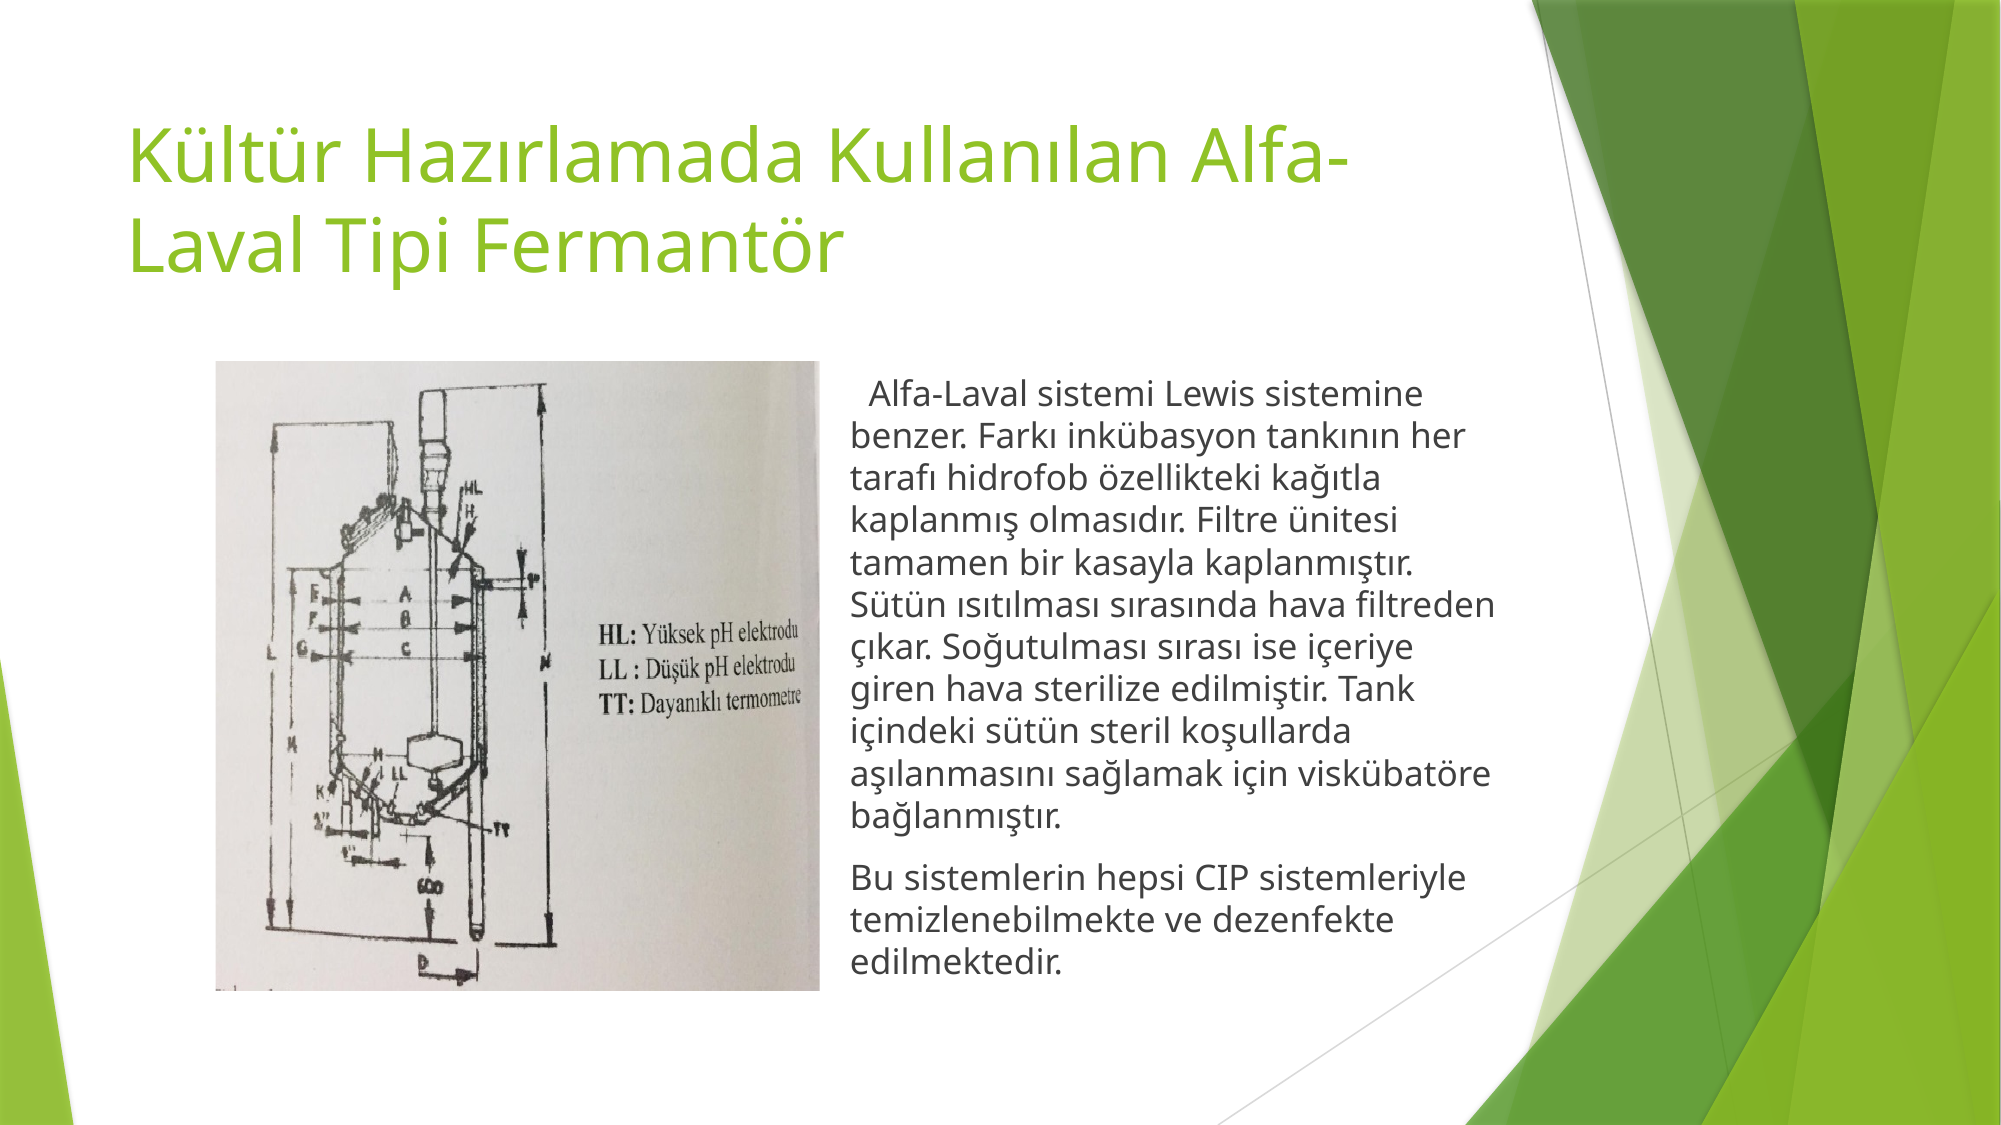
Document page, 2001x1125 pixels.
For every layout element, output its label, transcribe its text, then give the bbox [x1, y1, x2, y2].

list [215, 360, 821, 992]
title Kültür Hazırlamada Kullanılan Alfa-Laval Tipi Fermantör [111, 99, 1522, 317]
list Alfa-Laval sistemi Lewis sistemine benzer. Farkı inkübasyon tankının her tarafı hidrofob özellikteki kağıtla kaplanmış olmasıdır. Filtre ünitesi tamamen bir kasayla kaplanmıştır. Sütün ısıtılması sırasında hava filtreden çıkar. Soğutulması sırası ise içeriye giren hava sterilize edilmiştir. Tank içindeki sütün steril koşullarda aşılanmasını sağlamak için viskübatöre bağlanmıştır. Bu sistemlerin hepsi CIP sistemleriyle temizlenebilmekte ve dezenfekte edilmektedir. [834, 363, 1522, 991]
